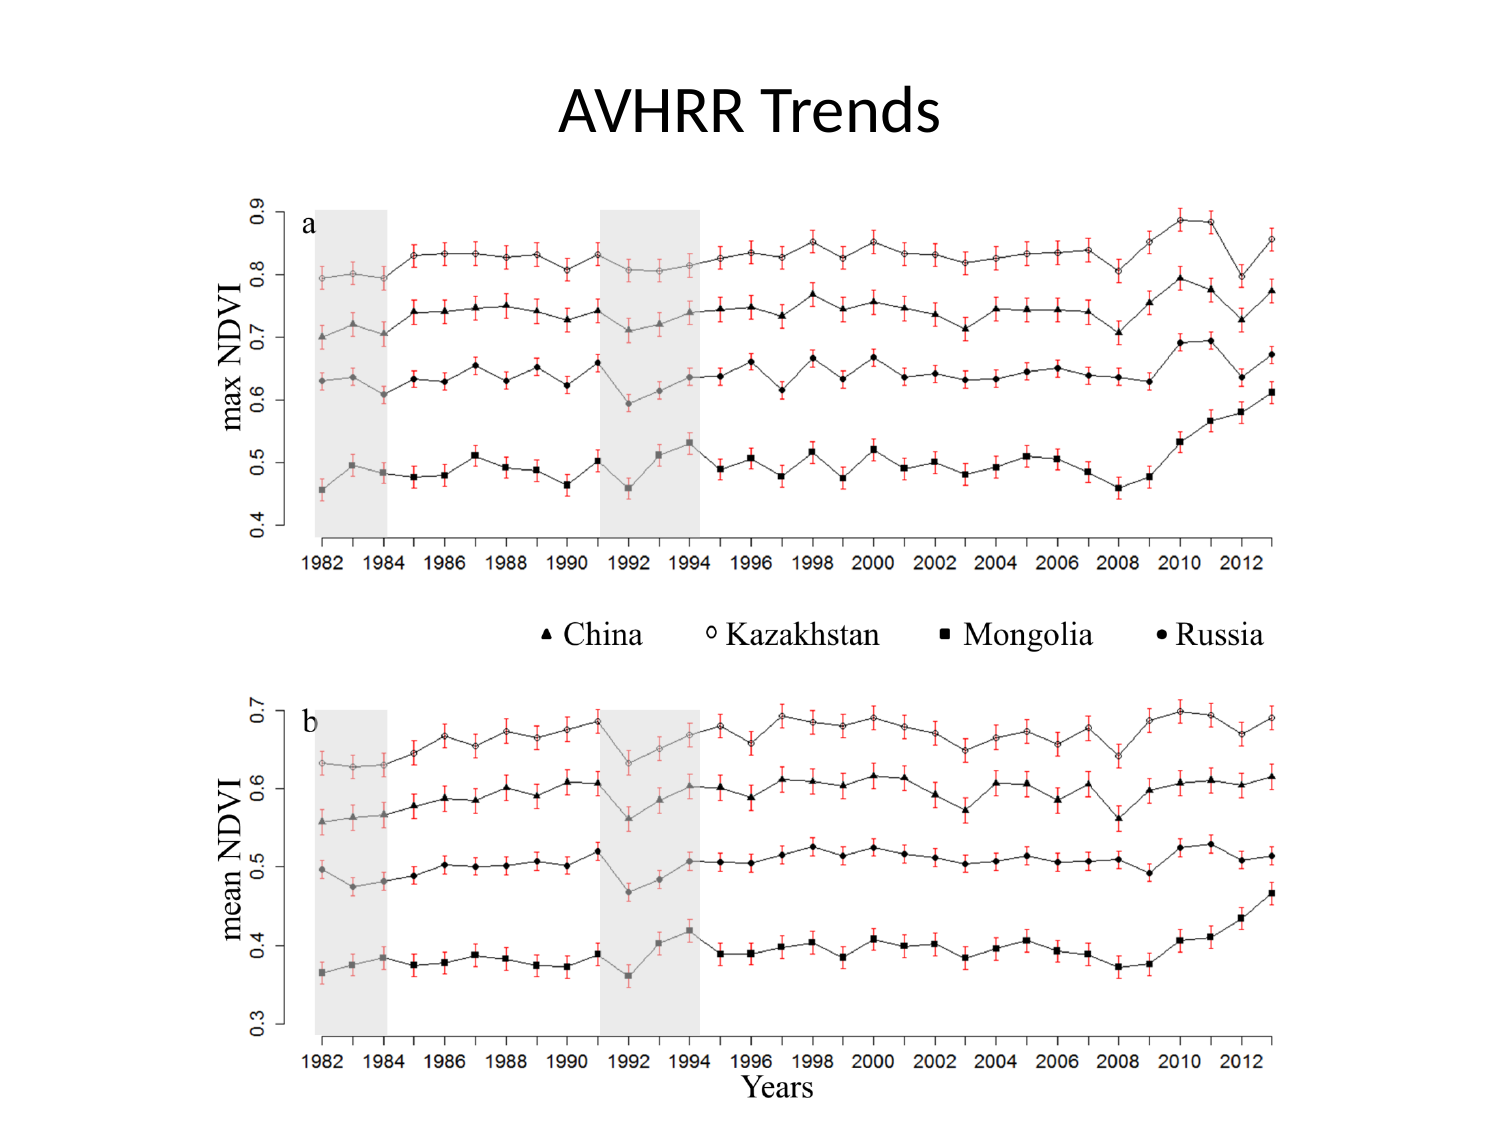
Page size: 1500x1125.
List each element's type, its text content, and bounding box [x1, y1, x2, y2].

title AVHRR Trends [75, 12, 1425, 200]
picture [208, 187, 1291, 1108]
